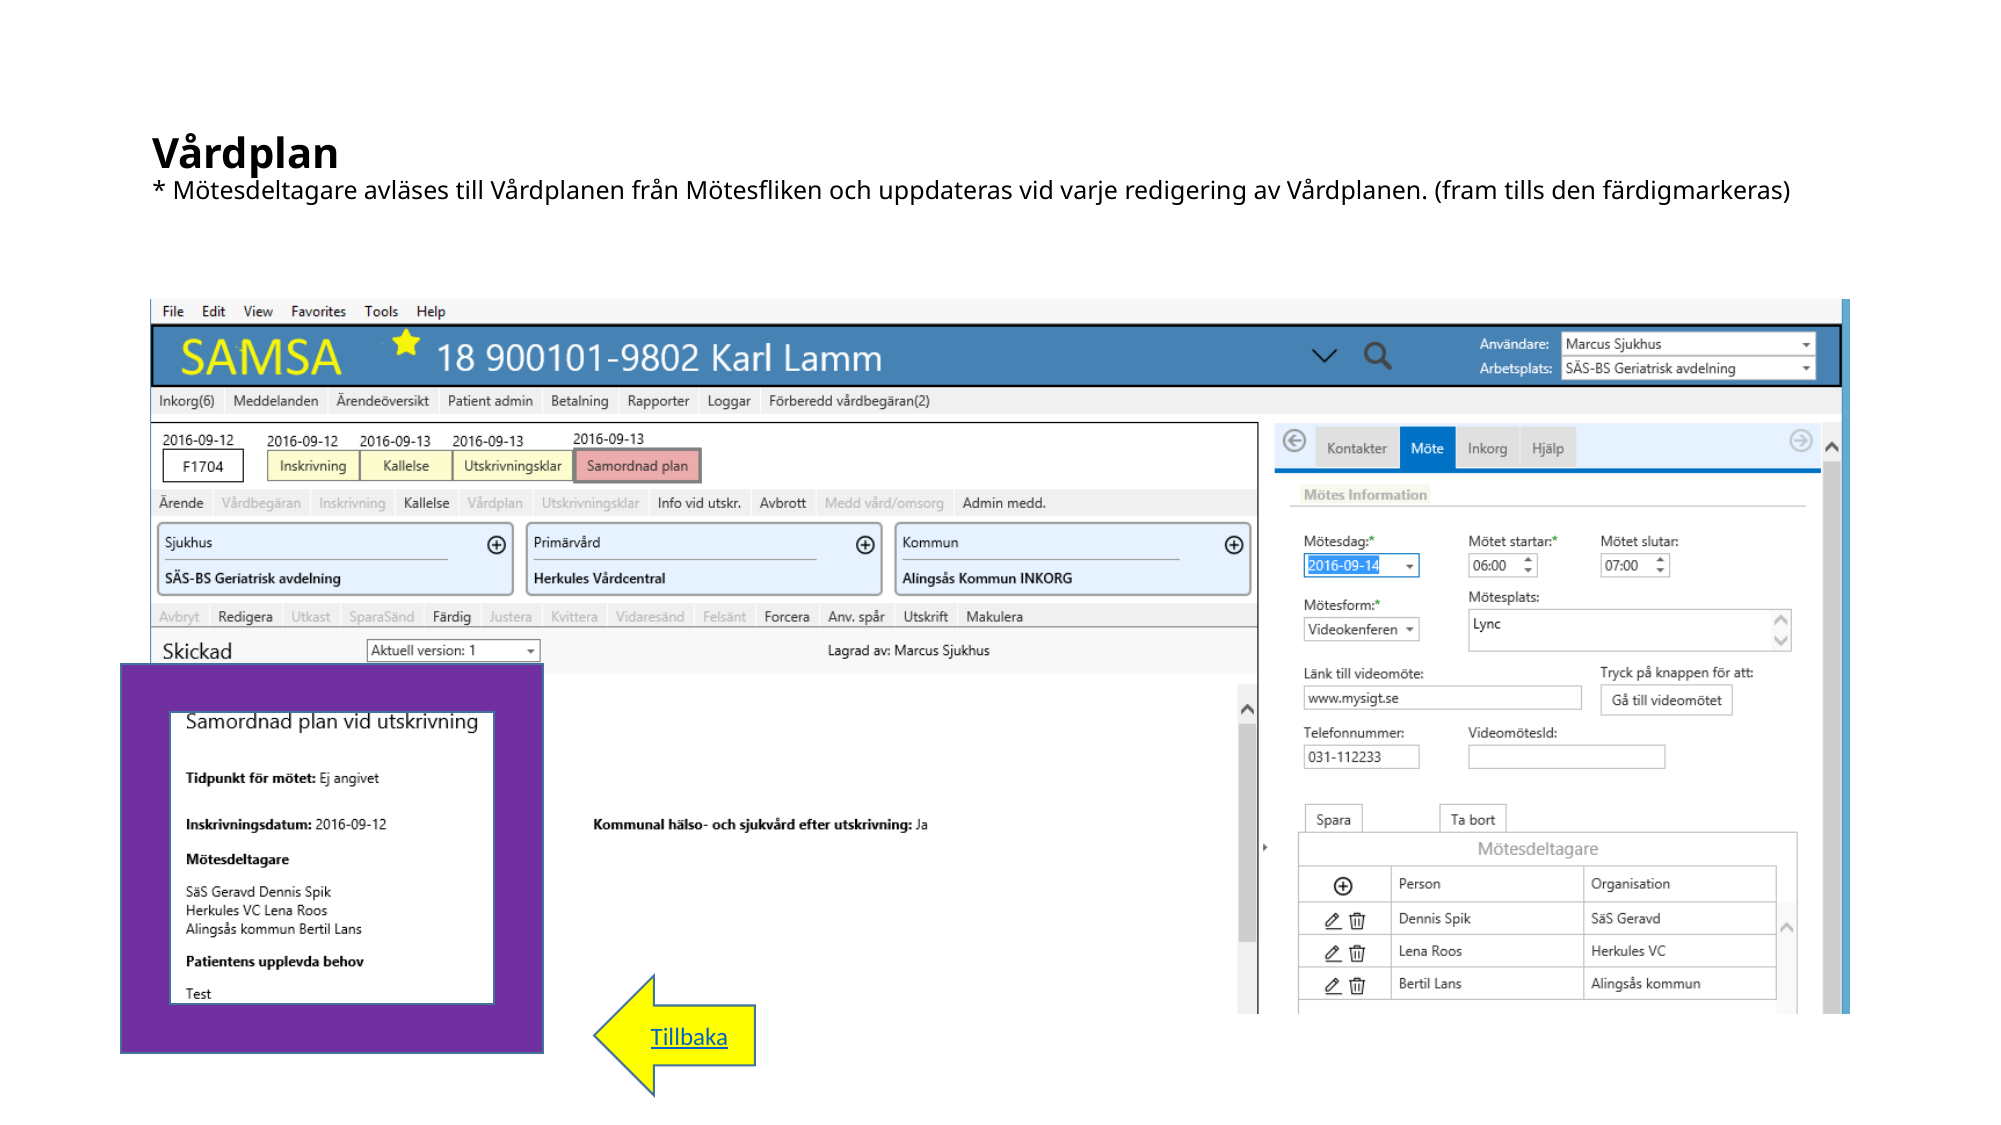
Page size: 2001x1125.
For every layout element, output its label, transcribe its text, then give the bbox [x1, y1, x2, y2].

text_box [120, 663, 544, 1054]
text_box Tillbaka [592, 1014, 756, 1098]
title Vårdplan * Mötesdeltagare avläses till Vårdplanen från Mötesfliken och uppdateras vid varje redigering av Vårdplanen. (fram tills den färdigmarkeras) [137, 59, 1863, 278]
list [150, 299, 1850, 1014]
